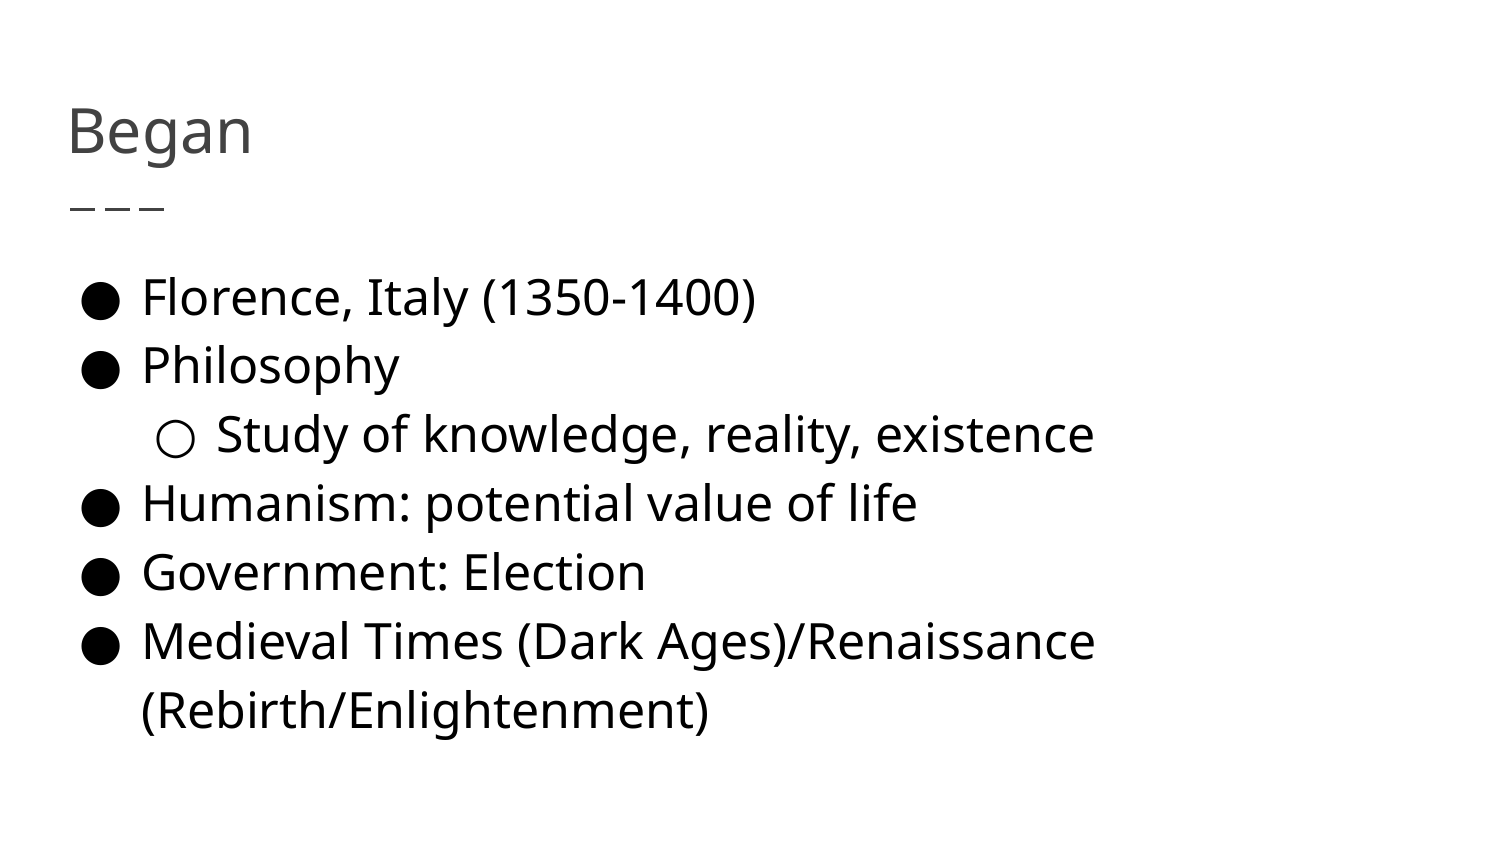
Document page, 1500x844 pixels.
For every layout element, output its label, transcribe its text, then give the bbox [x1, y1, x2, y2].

title Began [51, 61, 1449, 182]
list Florence, Italy (1350-1400) Philosophy Study of knowledge, reality, existence Humanism: potential value of life Government: Election Medieval Times (Dark Ages)/Renaissance (Rebirth/Enlightenment) [51, 240, 1449, 750]
